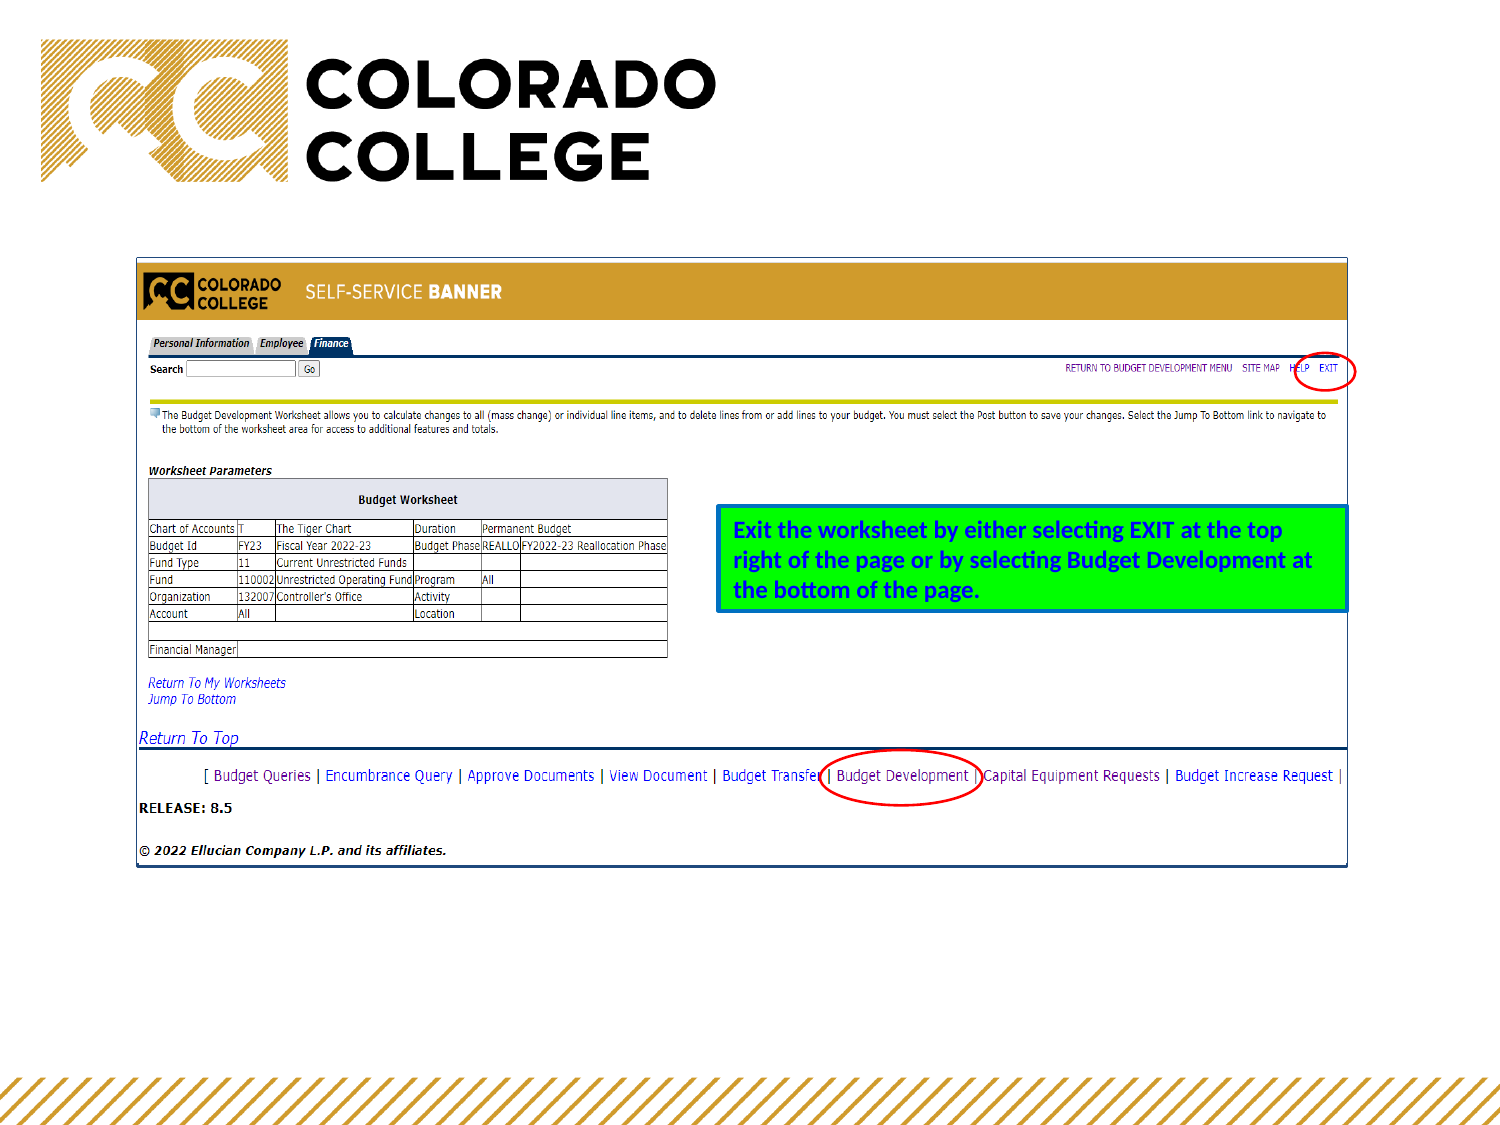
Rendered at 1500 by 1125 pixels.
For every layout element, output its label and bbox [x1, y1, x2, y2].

text_box [1351, 359, 1358, 385]
picture [0, 0, 1500, 1125]
